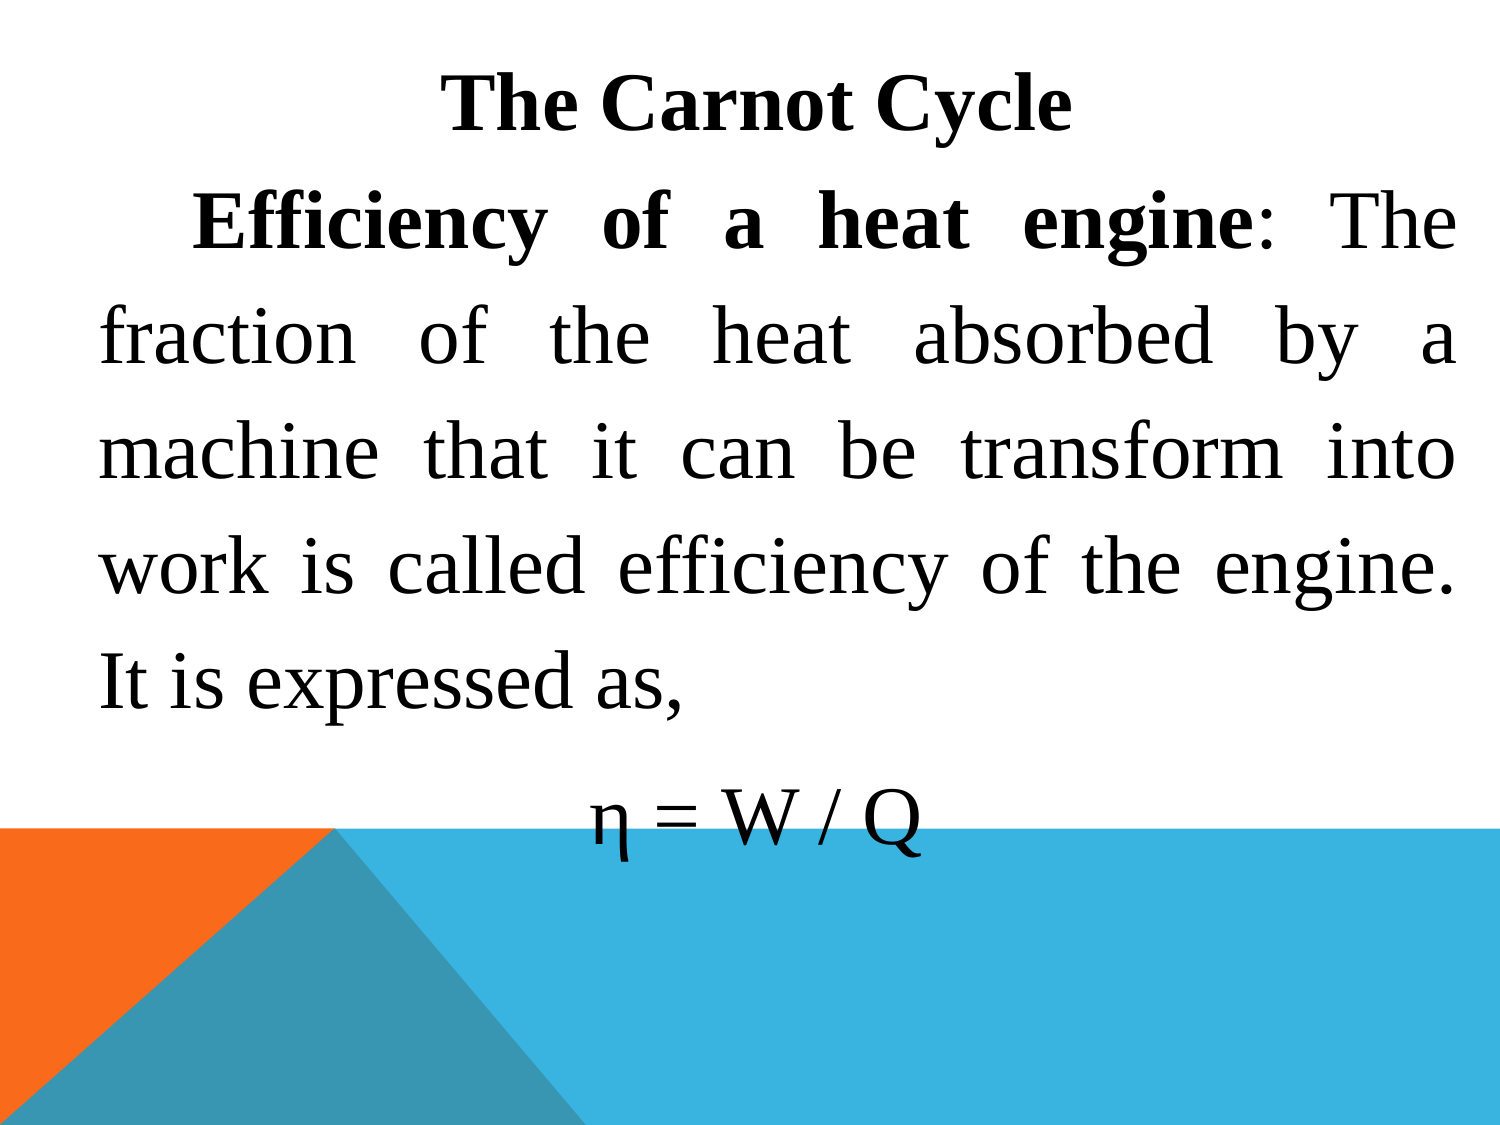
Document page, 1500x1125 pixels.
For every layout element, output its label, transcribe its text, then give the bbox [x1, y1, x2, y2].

text_box The Carnot Cycle [74, 45, 1438, 148]
text_box Efficiency of a heat engine: The fraction of the heat absorbed by a machine that it can be transform into work is called efficiency of the engine. It is expressed as, η = W / Q [53, 148, 1460, 1017]
